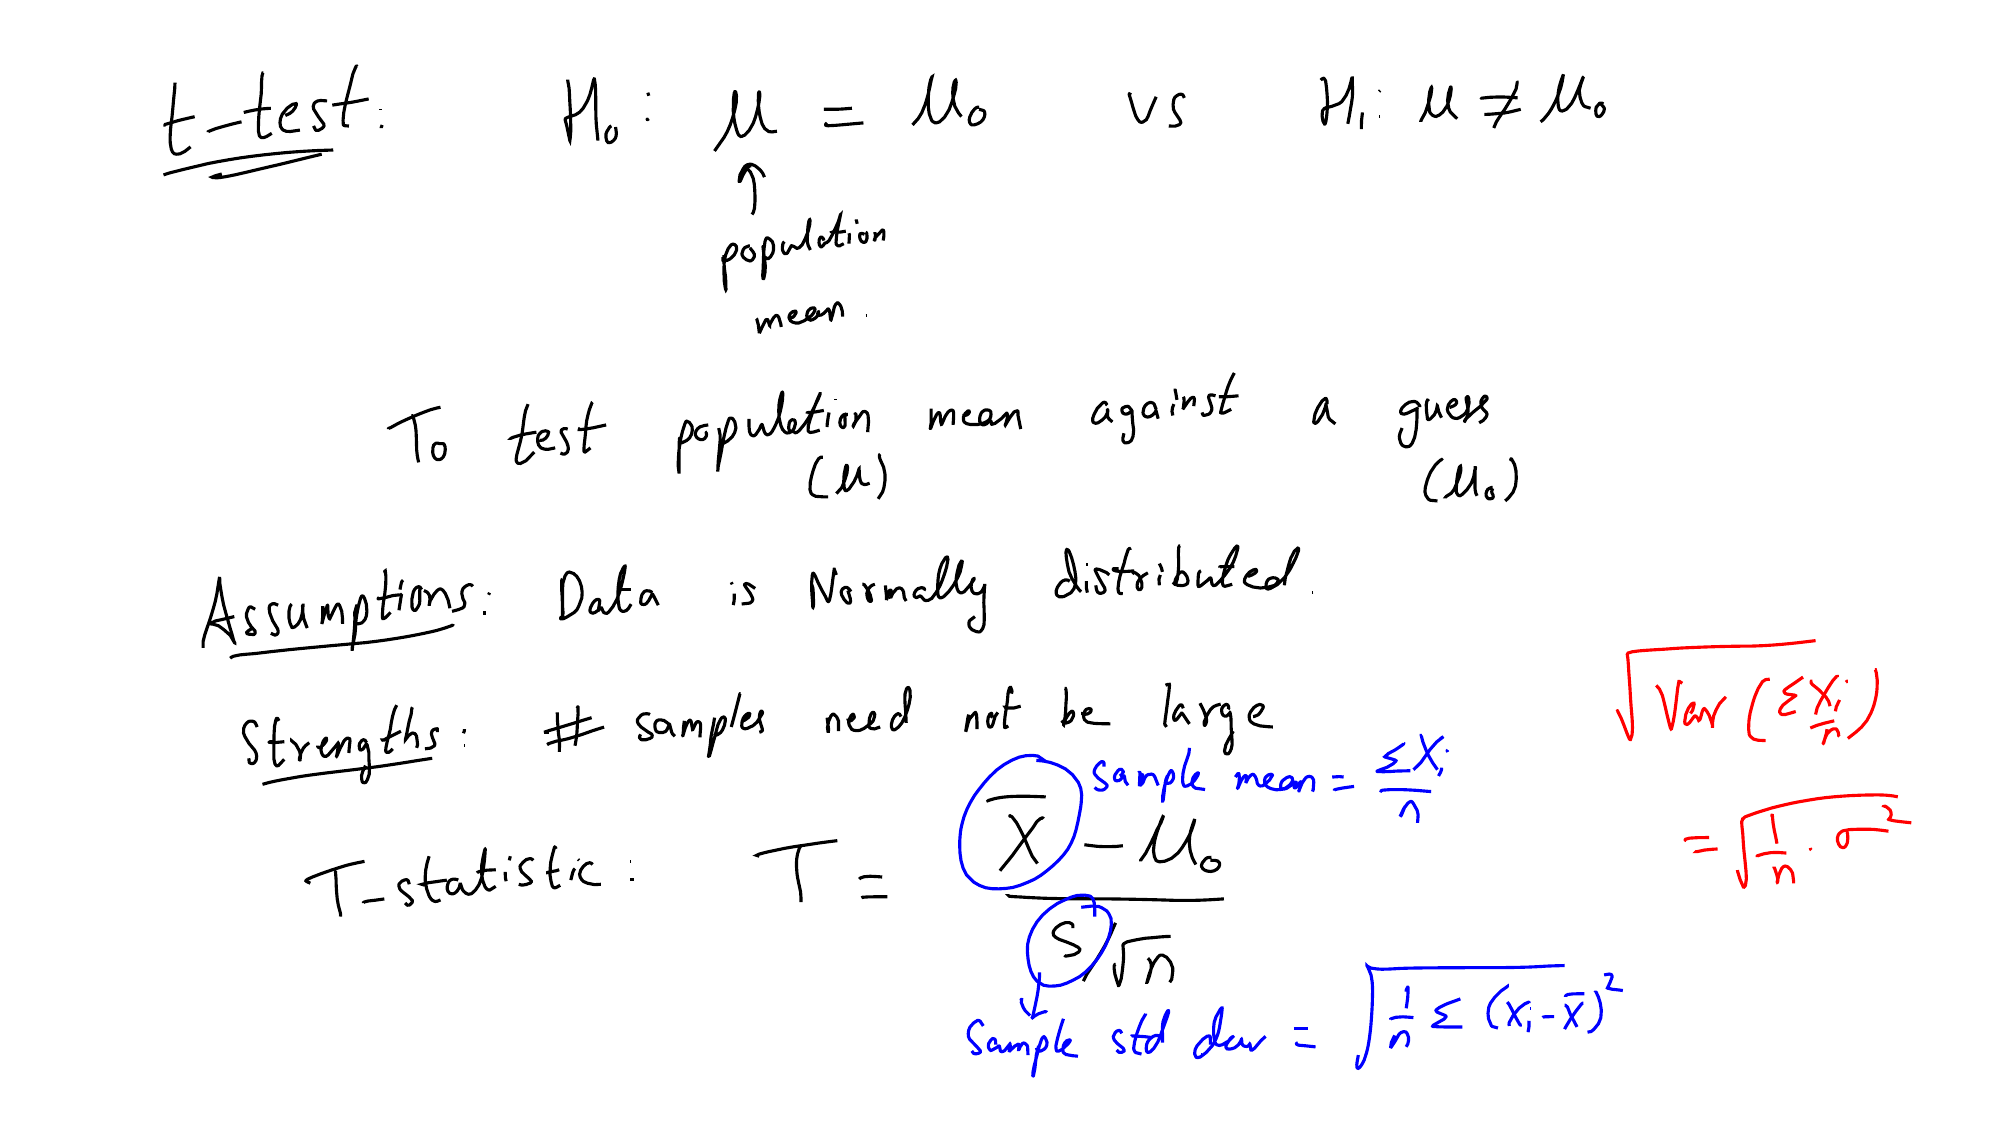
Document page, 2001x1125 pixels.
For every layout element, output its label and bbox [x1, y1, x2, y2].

text_box [305, 847, 635, 917]
text_box [560, 566, 659, 620]
text_box [809, 454, 885, 499]
text_box [1685, 794, 1912, 888]
text_box [823, 108, 864, 126]
text_box [912, 76, 985, 125]
text_box [1164, 684, 1273, 735]
text_box [756, 840, 888, 903]
text_box [988, 895, 1316, 1076]
text_box [1313, 397, 1336, 425]
text_box [1129, 93, 1185, 127]
text_box [1056, 545, 1314, 597]
text_box [731, 582, 756, 606]
text_box [722, 164, 885, 334]
text_box [826, 687, 911, 733]
text_box [811, 556, 985, 632]
text_box [544, 693, 763, 757]
text_box [1356, 965, 1623, 1069]
text_box [1092, 372, 1239, 443]
text_box [1399, 396, 1517, 501]
text_box [1616, 640, 1878, 744]
text_box [163, 66, 383, 178]
text_box [1420, 74, 1605, 129]
text_box [565, 78, 649, 143]
text_box [1008, 889, 1224, 895]
text_box [1320, 77, 1381, 130]
text_box [388, 407, 446, 463]
text_box [678, 392, 869, 474]
text_box [965, 687, 1021, 732]
text_box [1061, 688, 1111, 725]
text_box [510, 402, 607, 464]
text_box [930, 408, 1021, 430]
text_box [243, 705, 465, 785]
text_box [967, 1019, 984, 1055]
text_box [959, 735, 1448, 889]
text_box [714, 91, 778, 152]
text_box [203, 570, 490, 659]
